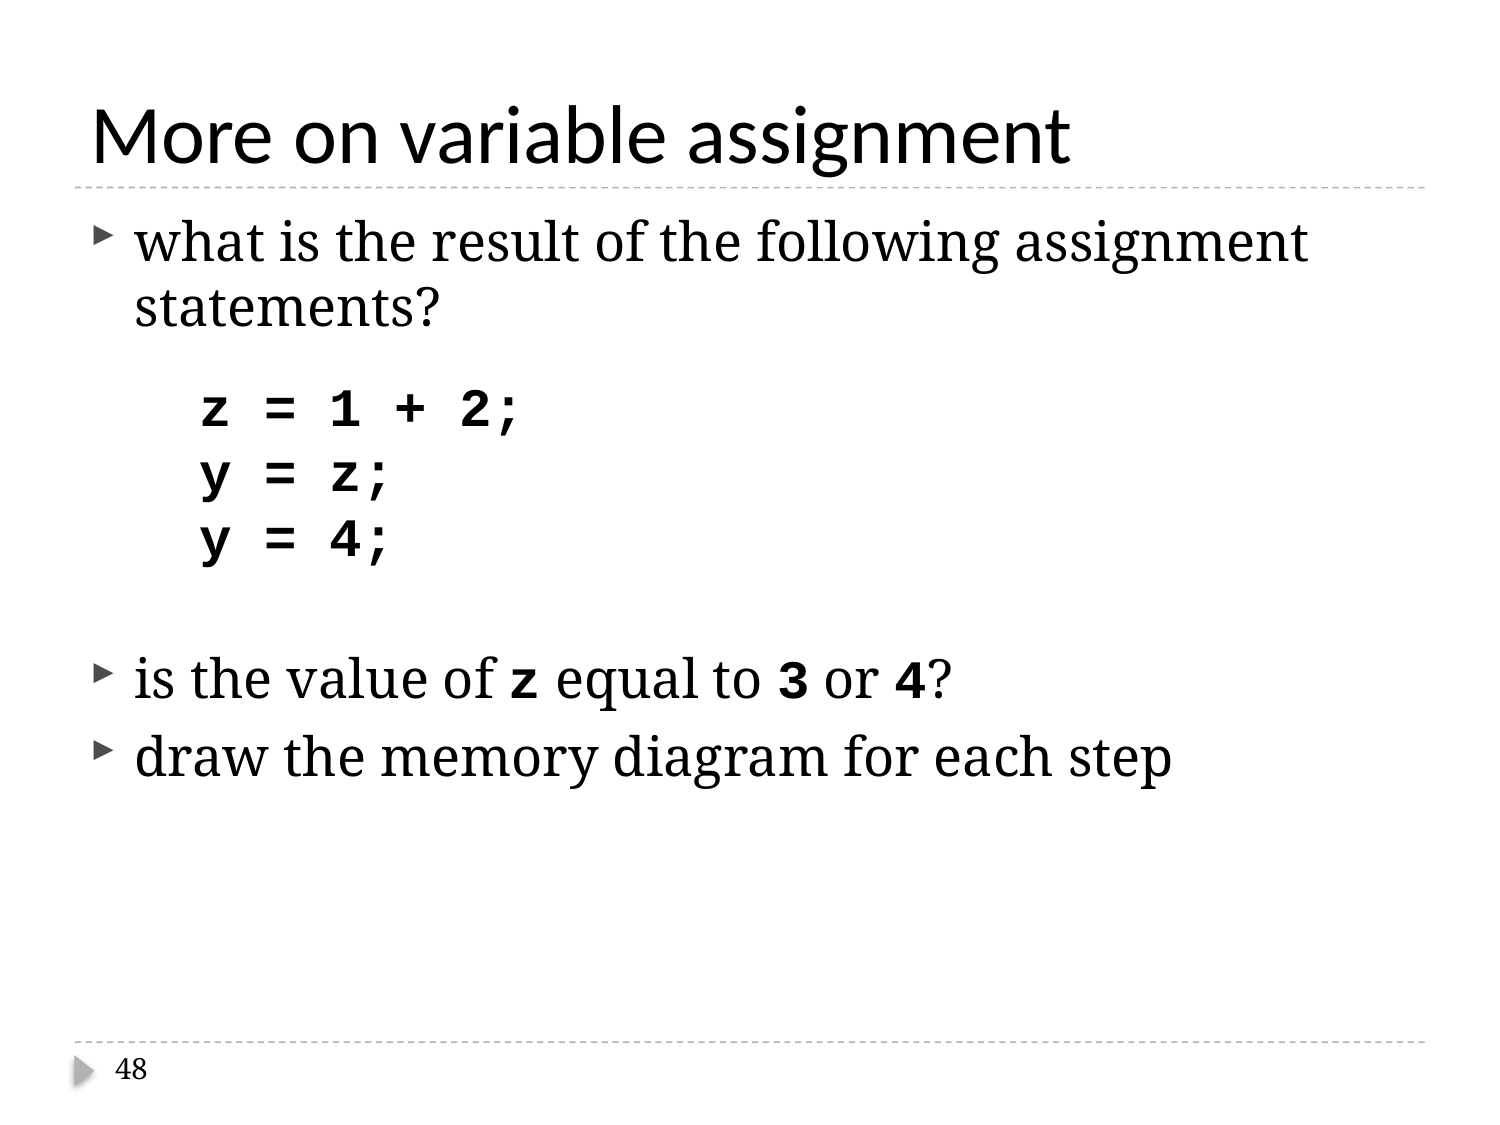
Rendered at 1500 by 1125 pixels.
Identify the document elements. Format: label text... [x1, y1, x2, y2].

slide_number 48 [100, 1042, 426, 1103]
title More on variable assignment [74, 24, 1426, 188]
list what is the result of the following assignment statements? z = 1 + 2; y = z; y = 4; is the value of z equal to 3 or 4? draw the memory diagram for each step [74, 199, 1426, 1011]
